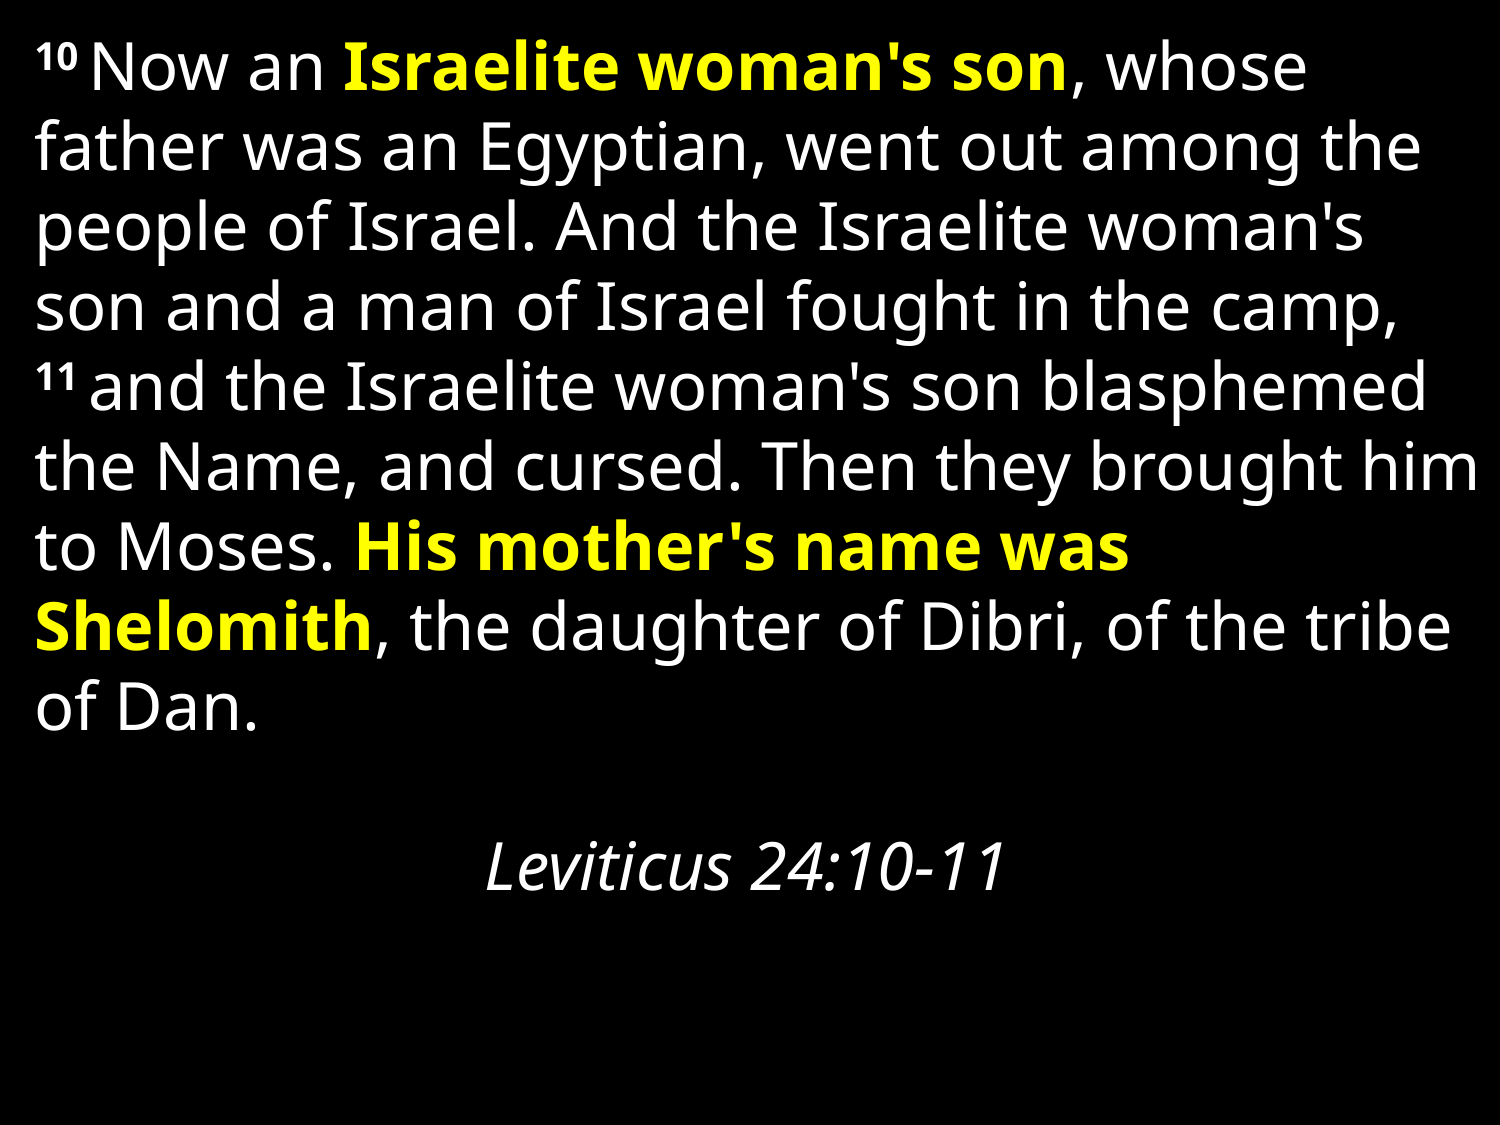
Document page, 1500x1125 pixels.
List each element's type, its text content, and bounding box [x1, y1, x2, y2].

text_box 10 Now an Israelite woman's son, whose father was an Egyptian, went out among the people of Israel. And the Israelite woman's son and a man of Israel fought in the camp, 11 and the Israelite woman's son blasphemed the Name, and cursed. Then they brought him to Moses. His mother's name was Shelomith, the daughter of Dibri, of the tribe of Dan. Leviticus 24:10-11 [19, 16, 1500, 911]
